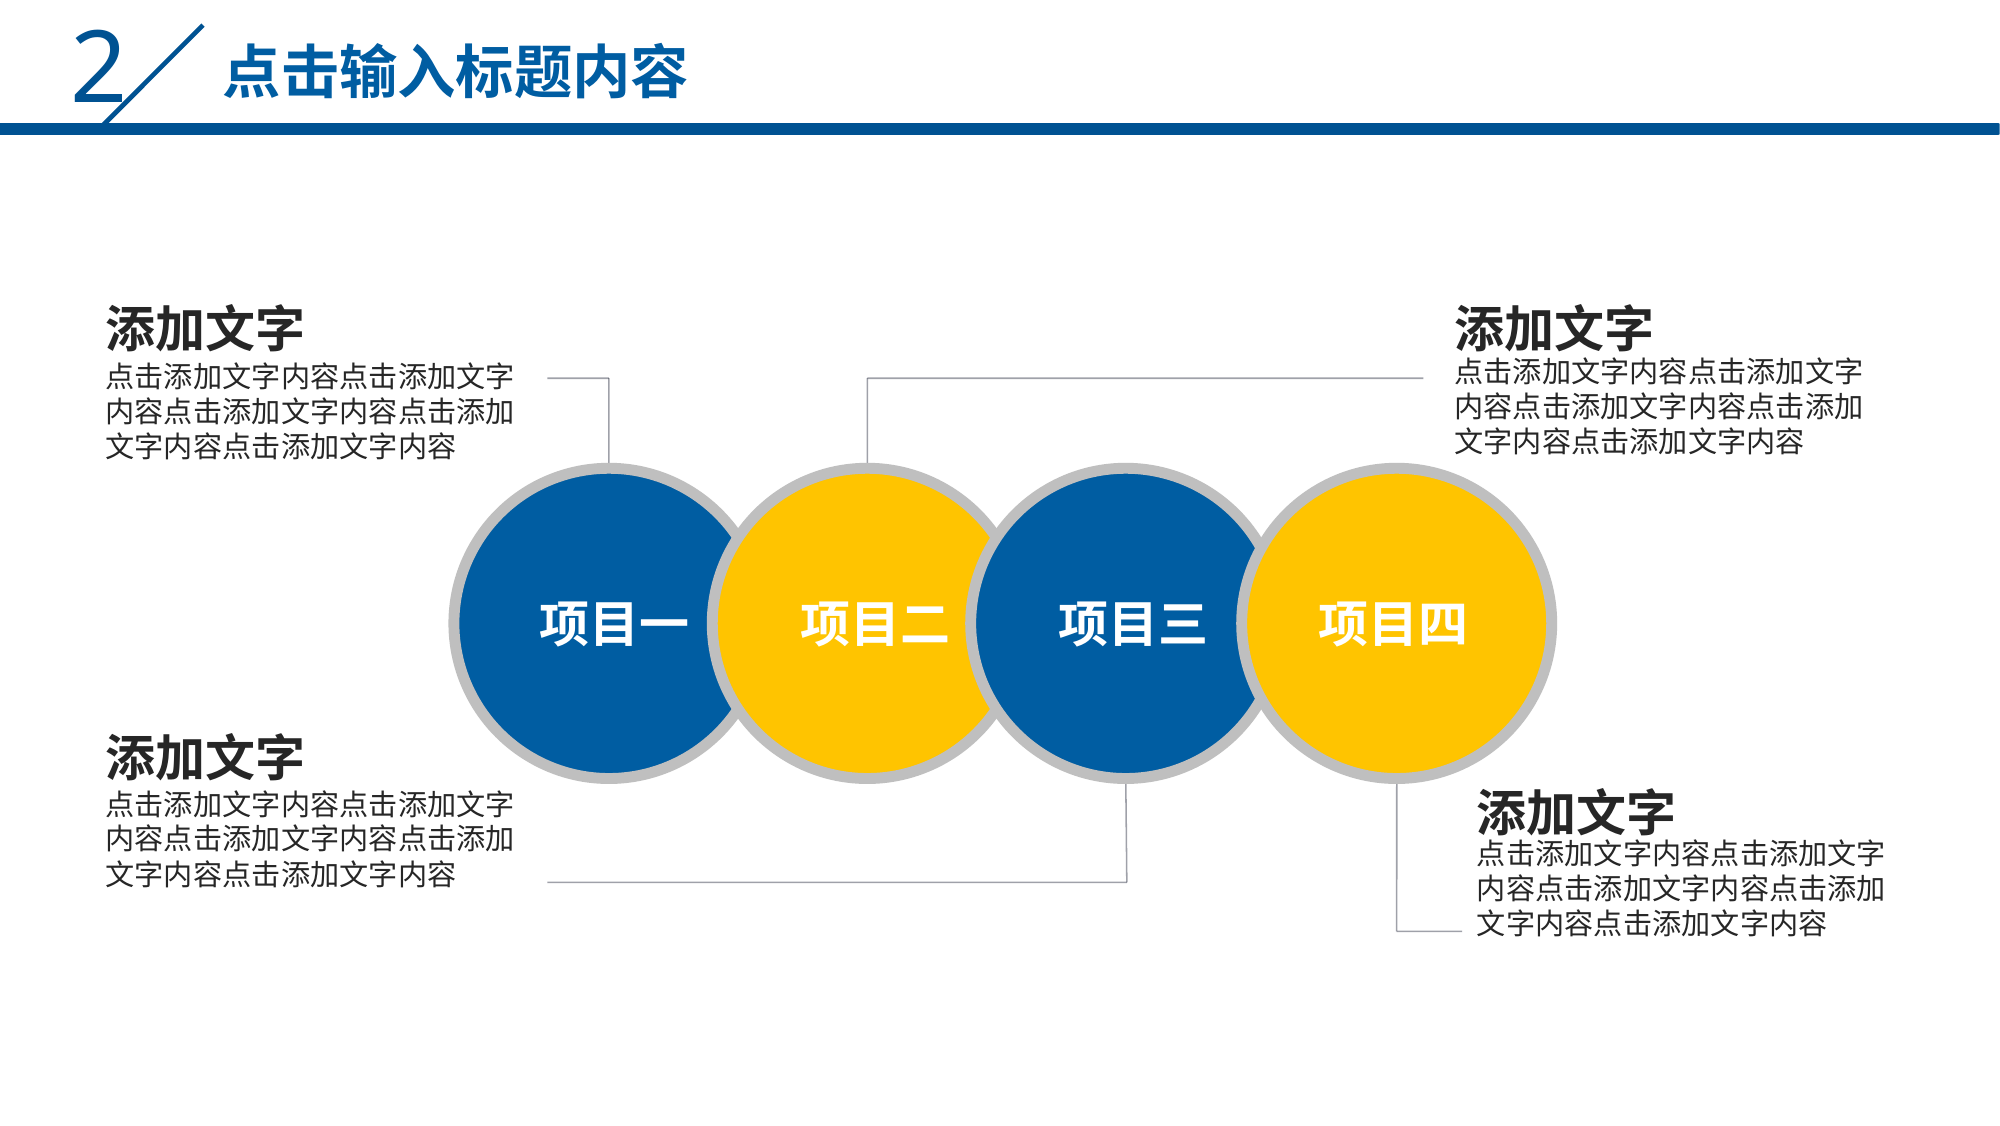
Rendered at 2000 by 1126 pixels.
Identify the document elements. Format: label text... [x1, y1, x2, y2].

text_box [970, 467, 1240, 779]
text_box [711, 467, 969, 779]
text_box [1461, 750, 1919, 1036]
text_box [90, 265, 548, 540]
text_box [1439, 265, 1897, 554]
text_box 点击输入标题内容 [186, 27, 726, 113]
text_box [1241, 467, 1552, 779]
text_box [453, 467, 710, 779]
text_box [90, 694, 548, 987]
